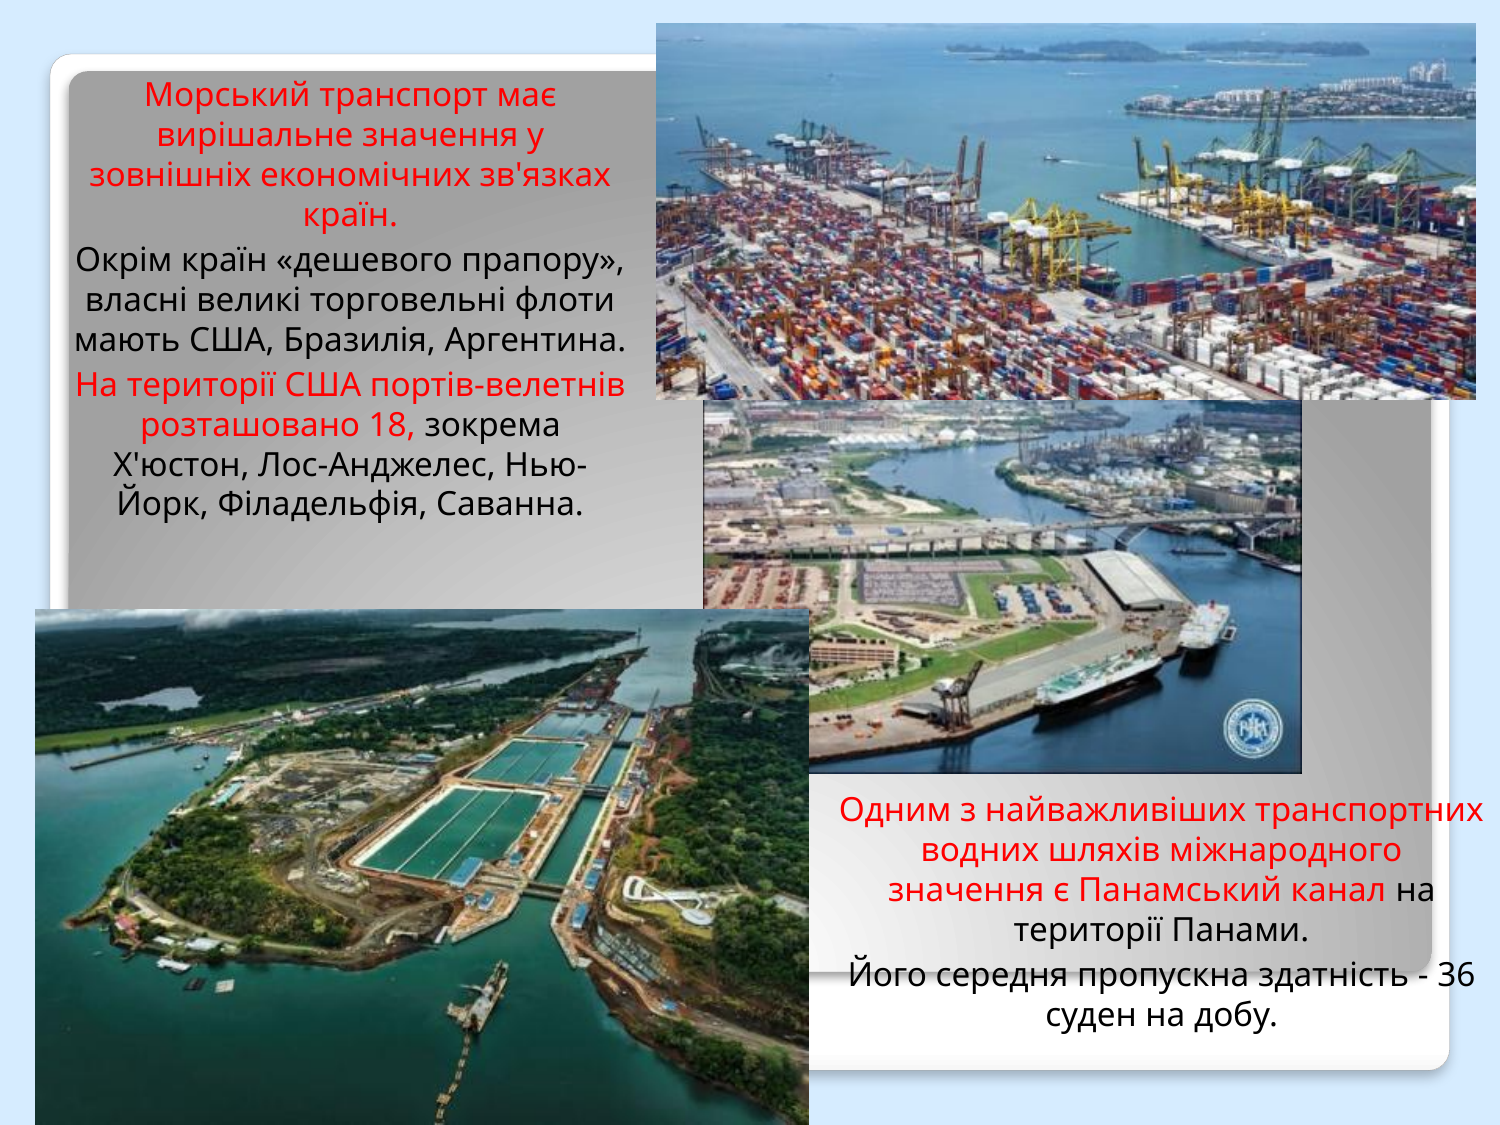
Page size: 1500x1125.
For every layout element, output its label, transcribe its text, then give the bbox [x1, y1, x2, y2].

picture [34, 23, 1476, 1125]
list Морський транспорт має вирішальне значення у зовнішніх економічних зв'язках країн. Окрім країн «дешевого прапору», власні великі торговельні флоти мають США, Бразилія, Аргентина. На території США портів-велетнів розташовано 18, зокрема Х'юстон, Лос-Анджелес, Нью-Йорк, Філадельфія, Саванна. [41, 58, 645, 608]
text_box Одним з найважливіших транспортних водних шляхів міжнародного значення є Панамський канал на території Панами. Його середня пропускна здатність - 36 суден на добу. [815, 773, 1500, 1114]
